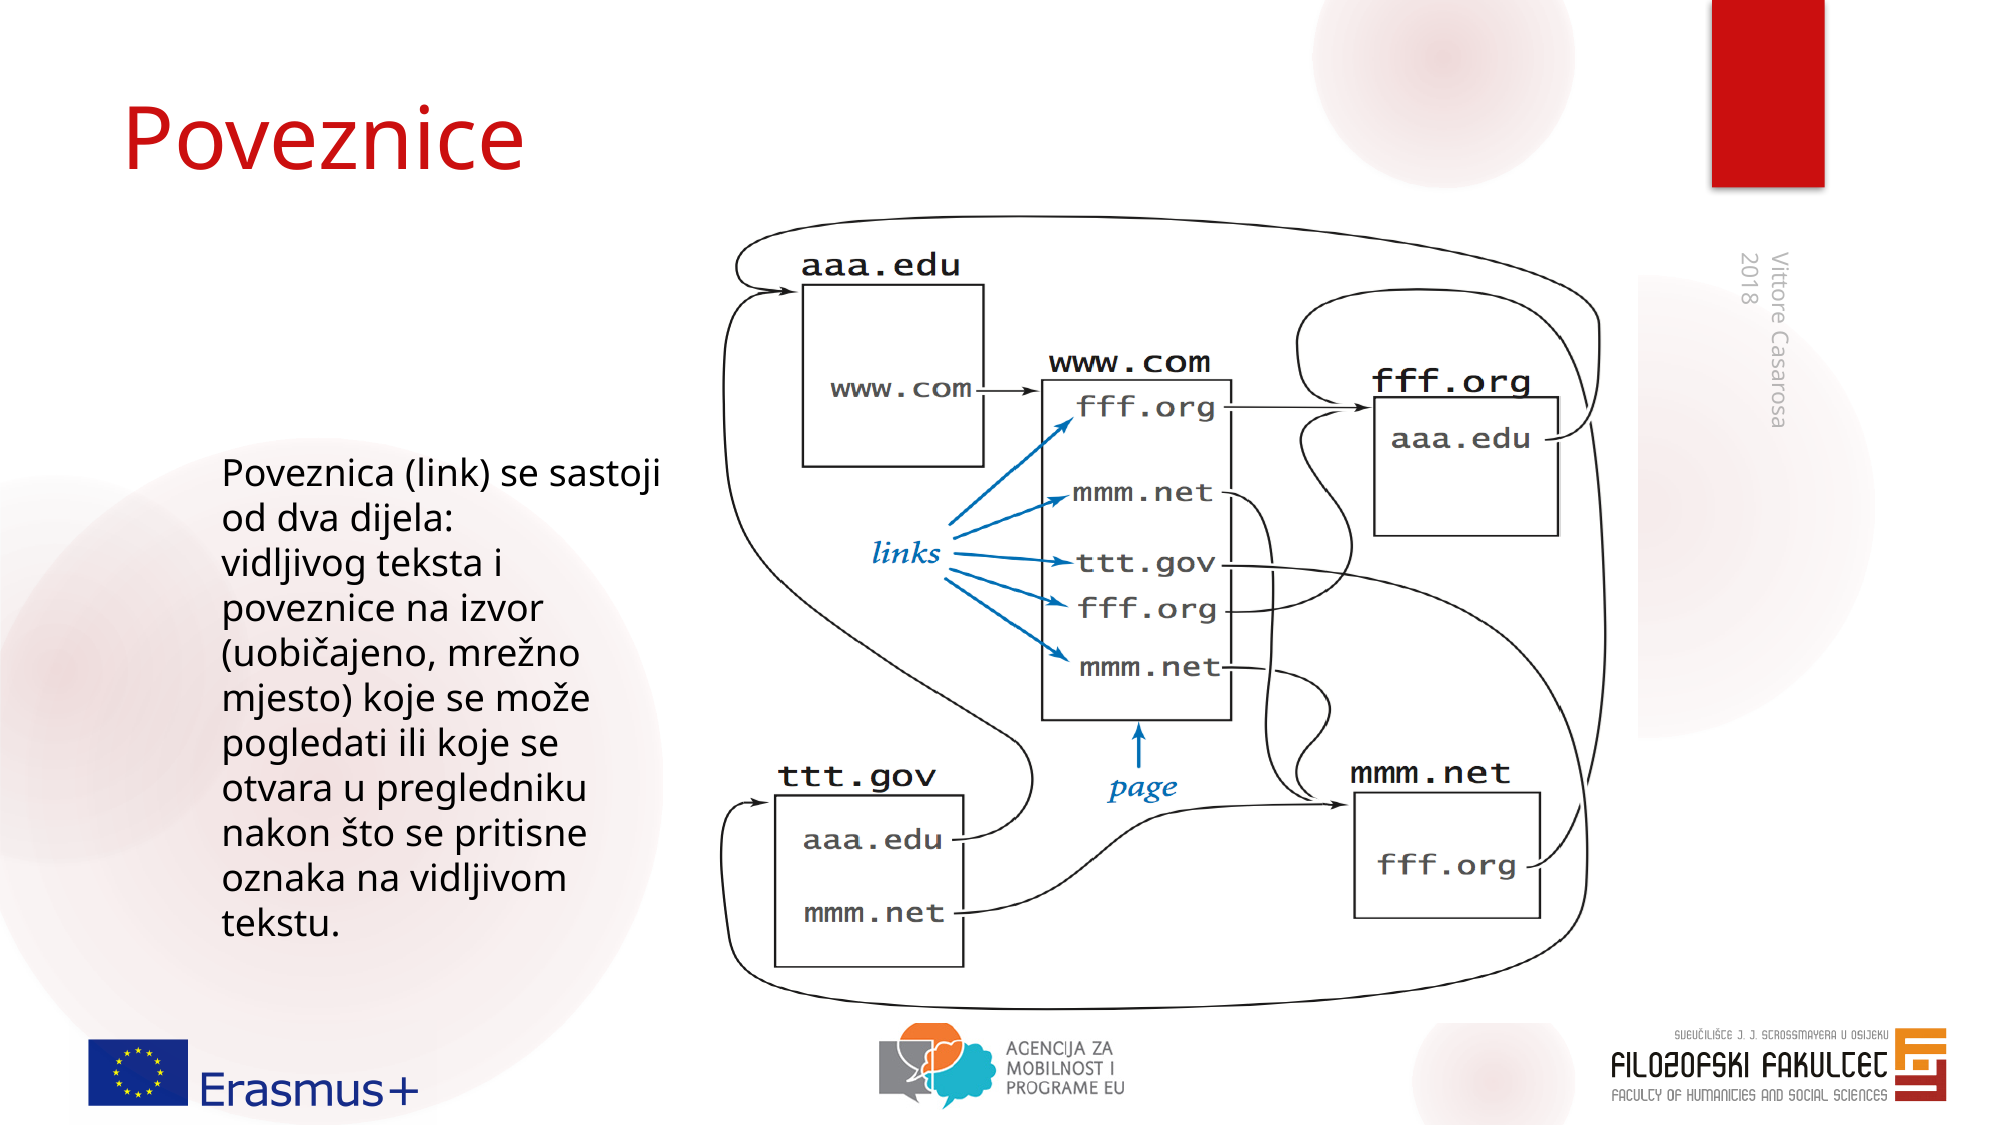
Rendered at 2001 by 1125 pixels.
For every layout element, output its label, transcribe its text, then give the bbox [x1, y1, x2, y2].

footer Vittore Casarosa [1760, 237, 1811, 871]
picture [69, 1020, 437, 1125]
text_box Poveznica (link) se sastoji od dva dijela: vidljivog teksta i poveznice na izvor (uobičajeno, mrežno mjesto) koje se može pogledati ili koje se otvara u pregledniku nakon što se pritisne oznaka na vidljivom tekstu. [206, 442, 681, 952]
slide_number 2018 [1722, 237, 1760, 400]
title Poveznice [106, 74, 1649, 304]
picture [704, 211, 1951, 1125]
